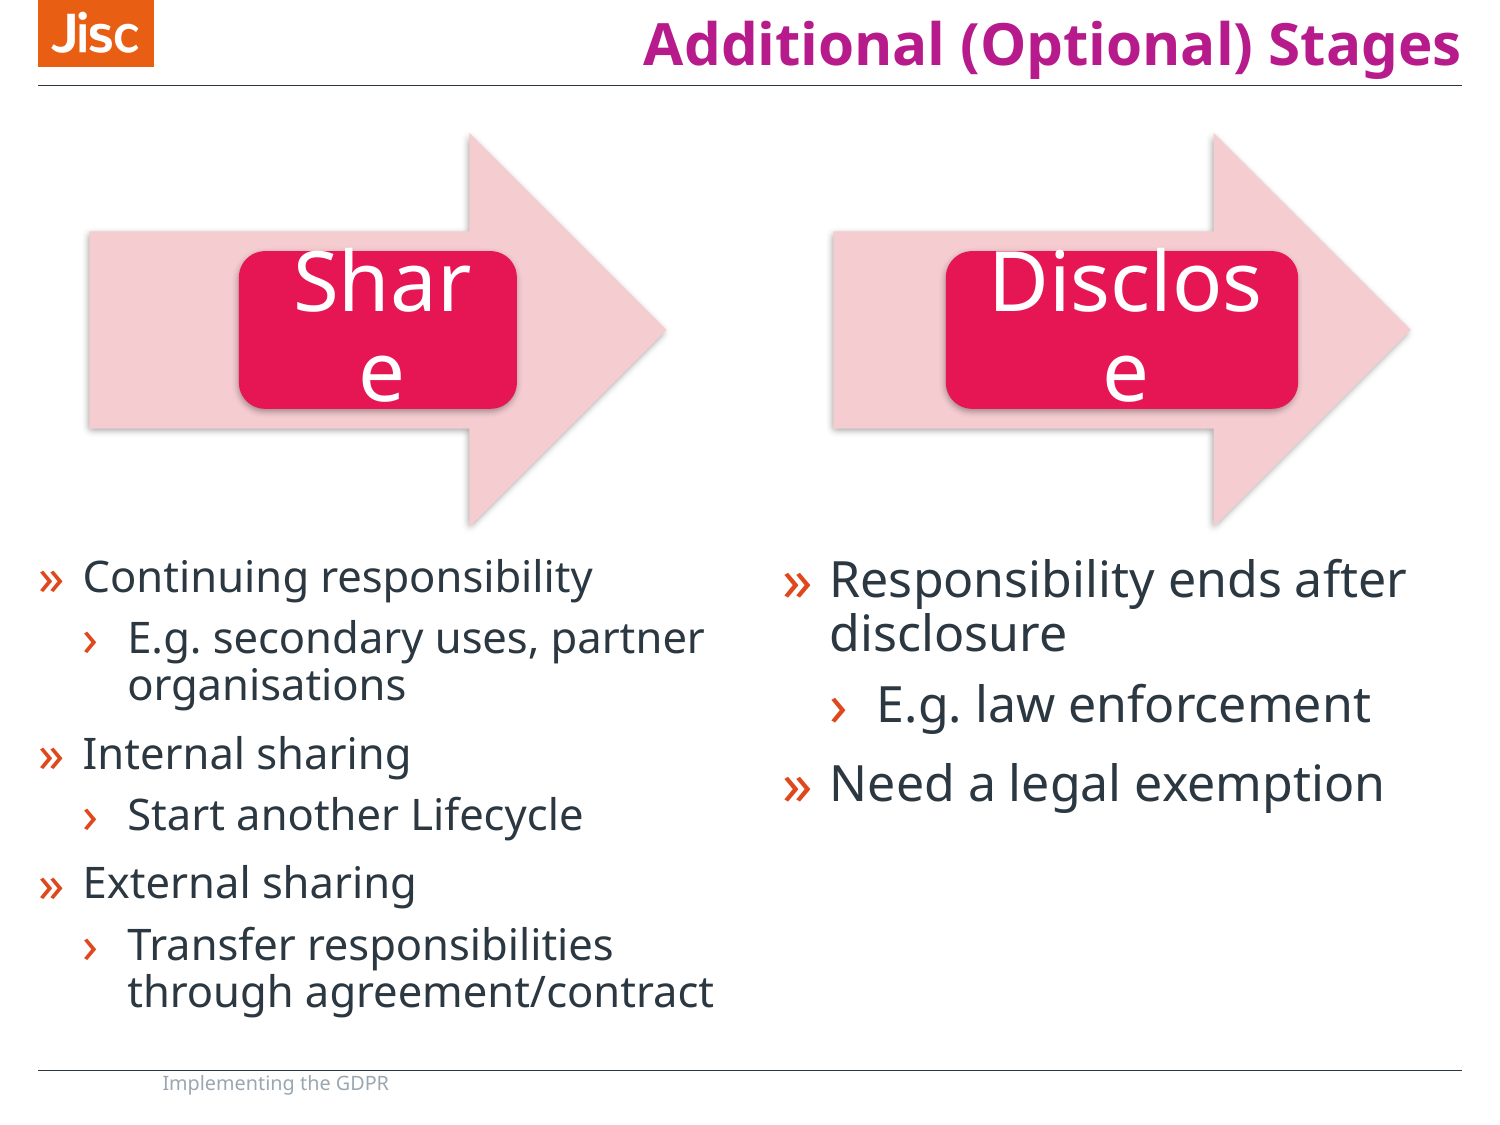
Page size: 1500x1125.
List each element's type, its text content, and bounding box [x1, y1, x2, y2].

list Responsibility ends after disclosure E.g. law enforcement Need a legal exemption [782, 554, 1462, 1044]
list Continuing responsibility E.g. secondary uses, partner organisations Internal sharing Start another Lifecycle External sharing Transfer responsibilities through agreement/contract [38, 554, 718, 1044]
picture [38, 0, 154, 67]
footer Implementing the GDPR [162, 1070, 1336, 1111]
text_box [38, 132, 718, 528]
title Additional (Optional) Stages [372, 0, 1462, 77]
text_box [782, 132, 1462, 528]
